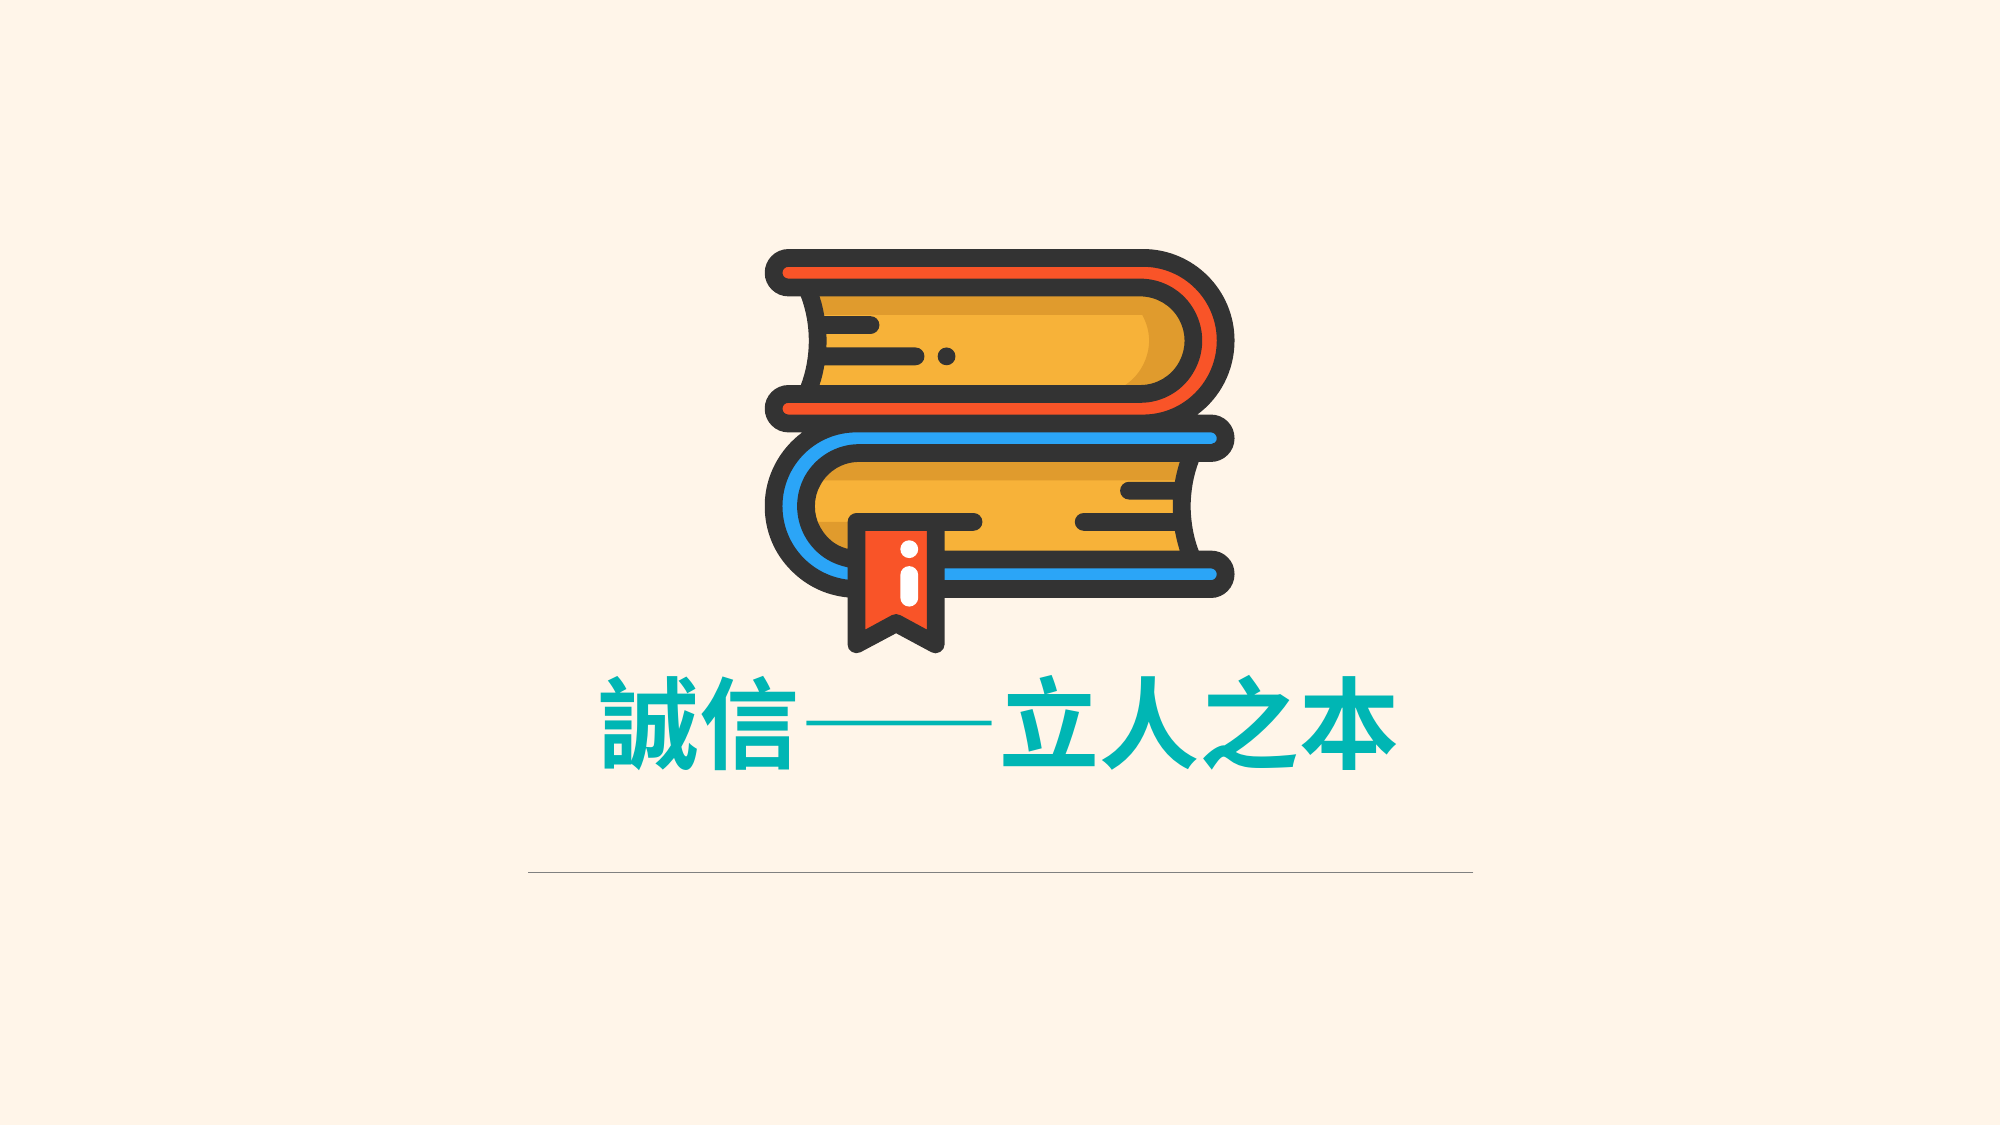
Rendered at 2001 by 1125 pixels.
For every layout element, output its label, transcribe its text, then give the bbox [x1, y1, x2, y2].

picture [764, 248, 1235, 654]
text_box 誠信——立人之本 [585, 653, 1000, 789]
text_box 誠信——立人之本 [1001, 653, 1415, 789]
